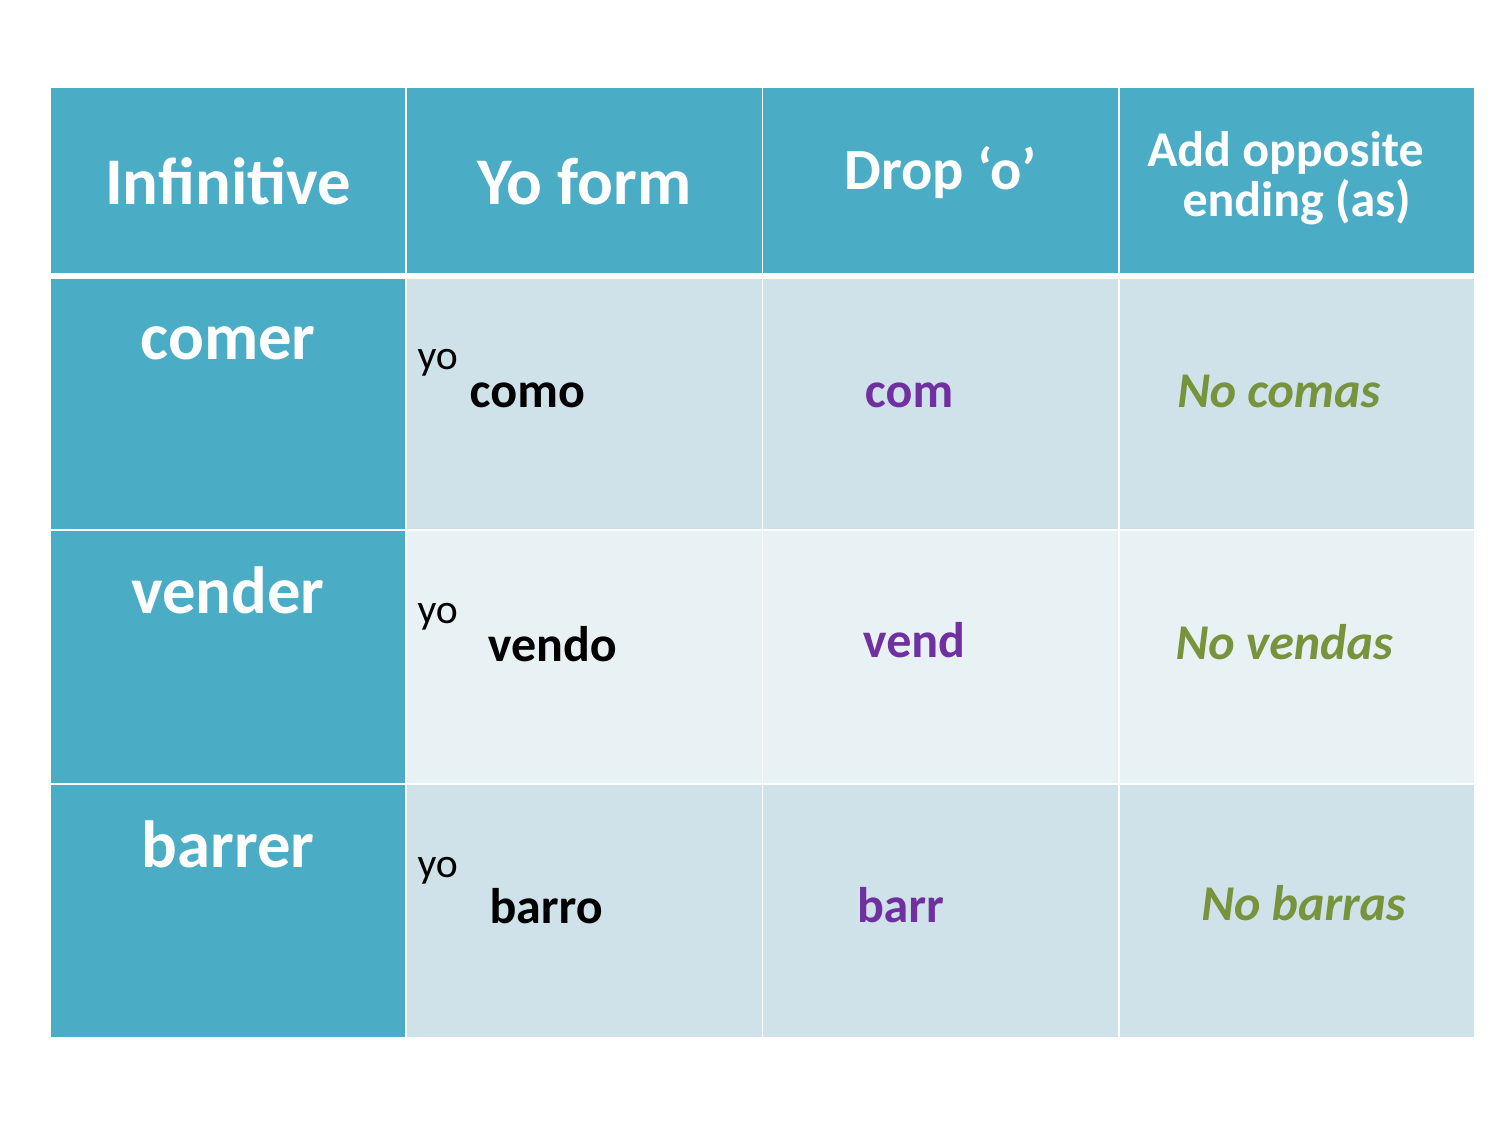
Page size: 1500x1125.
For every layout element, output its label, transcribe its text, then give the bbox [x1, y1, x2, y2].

table_header Infinitive [51, 88, 405, 273]
text_box No comas [1132, 349, 1426, 425]
text_box vendo [473, 604, 767, 680]
text_box barro [474, 866, 753, 941]
table_cell [1120, 531, 1474, 783]
table_cell vender [51, 531, 405, 783]
table_cell [763, 279, 1118, 529]
table_cell comer [51, 279, 405, 529]
table_cell yo [407, 279, 762, 529]
table_cell yo [407, 785, 762, 1037]
text_box como [454, 349, 749, 425]
text_box com [762, 349, 1057, 425]
table_header Add opposite ending (as) [1120, 88, 1474, 273]
table_header Drop ‘o’ [763, 88, 1118, 273]
text_box barr [753, 865, 1048, 941]
table_cell barrer [51, 785, 405, 1037]
text_box vend [766, 599, 1061, 675]
table_header Yo form [407, 88, 762, 273]
table_cell [1120, 785, 1474, 1037]
text_box No vendas [1137, 602, 1432, 677]
table_cell [1120, 279, 1474, 529]
table_cell [763, 531, 1118, 783]
table_cell [763, 785, 1118, 1037]
table_cell yo [407, 531, 762, 783]
text_box No barras [1156, 863, 1451, 939]
